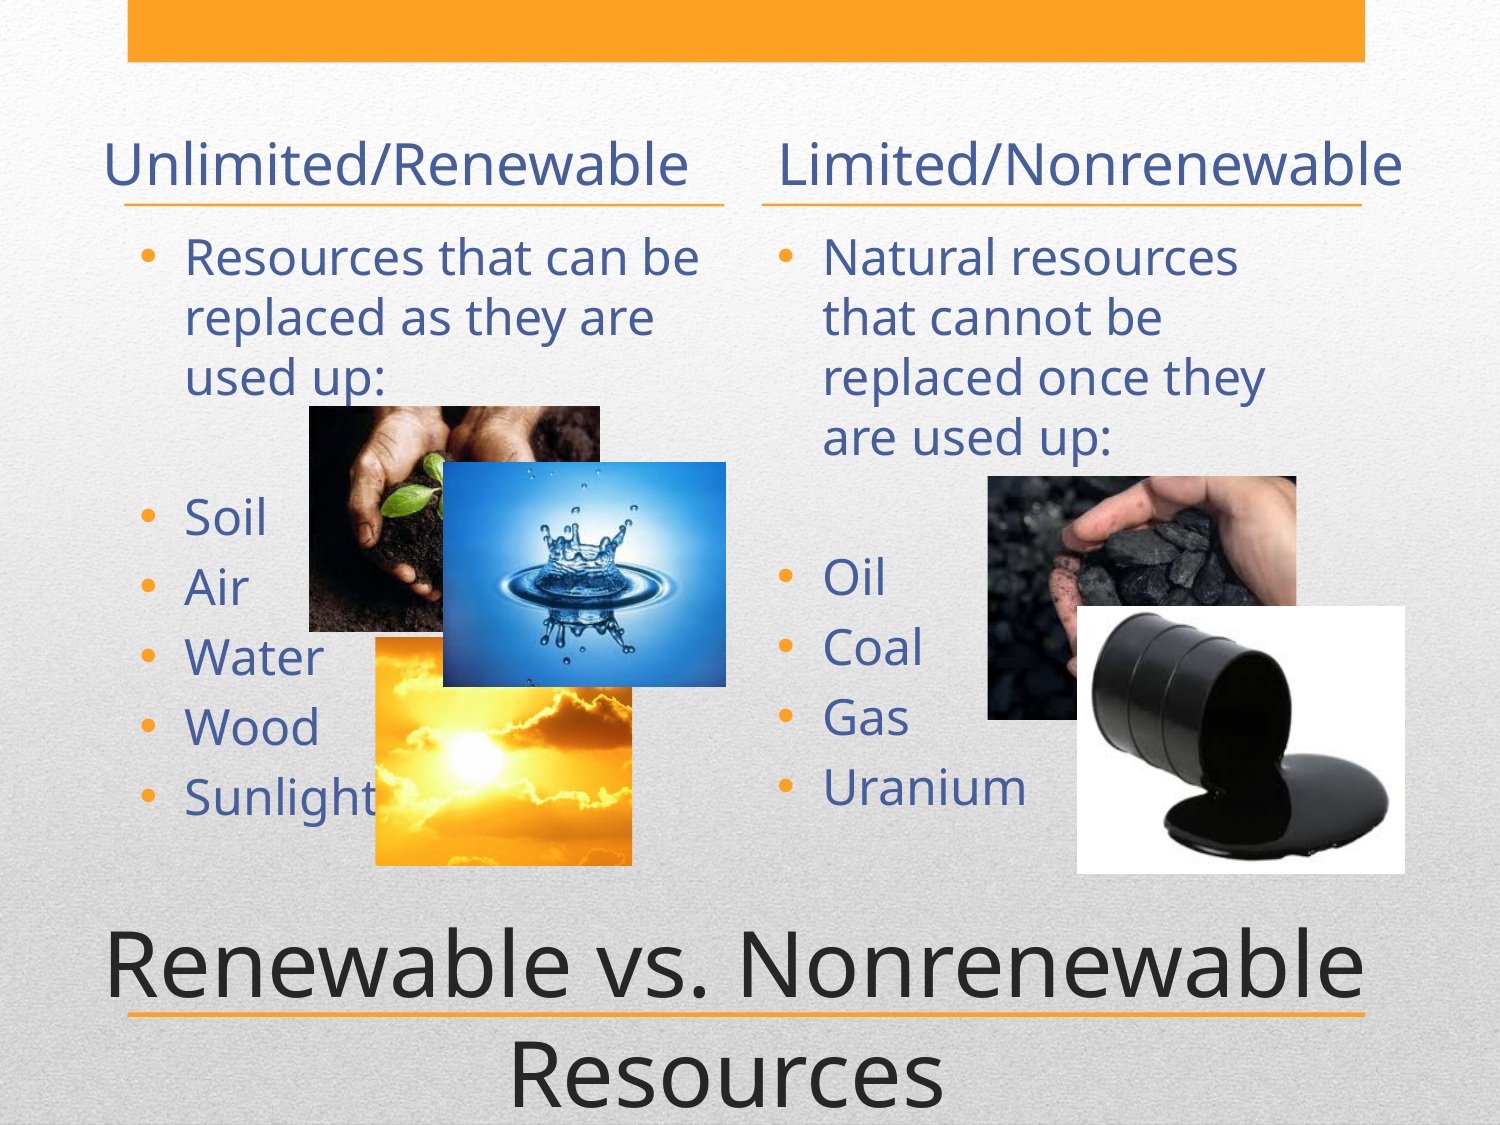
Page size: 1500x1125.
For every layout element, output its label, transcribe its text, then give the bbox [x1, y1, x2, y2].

list Limited/Nonrenewable [761, 99, 1450, 205]
picture [986, 475, 1406, 875]
list Unlimited/Renewable [87, 99, 761, 205]
picture [308, 406, 726, 867]
title Renewable vs. Nonrenewable Resources [87, 950, 1475, 1125]
list Natural resources that cannot be replaced once they are used up: Oil Coal Gas Uranium [761, 218, 1362, 838]
list Resources that can be replaced as they are used up: Soil Air Water Wood Sunlight [124, 218, 725, 875]
